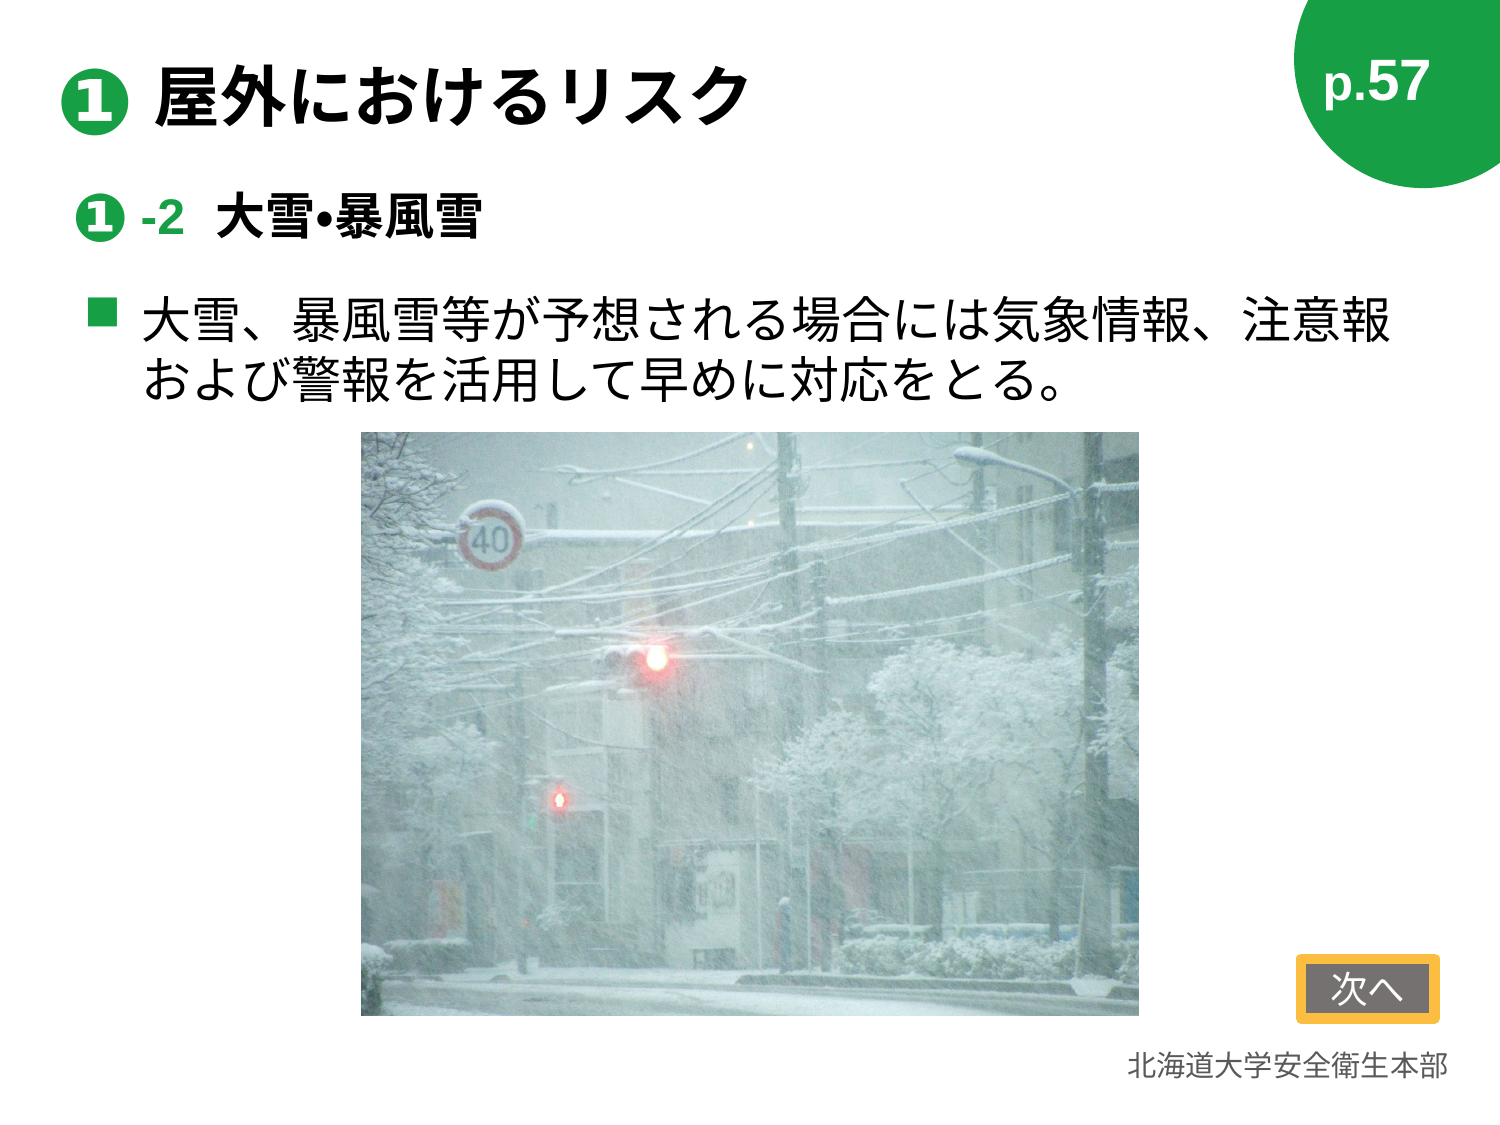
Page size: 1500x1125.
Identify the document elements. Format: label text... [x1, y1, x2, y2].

title 屋外におけるリスク [76, 59, 1424, 140]
subtitle 大雪・暴風雪 [200, 183, 1262, 255]
list 大雪、暴風雪等が予想される場合には気象情報、注意報および警報を活用して早めに対応をとる。 [76, 288, 1424, 345]
list ❶ [56, 44, 160, 165]
text_box p.57 [1305, 0, 1500, 124]
list -2 [141, 191, 224, 248]
text_box 次へ [1301, 958, 1435, 1019]
list ❶ [72, 183, 141, 264]
picture [361, 432, 1139, 1016]
